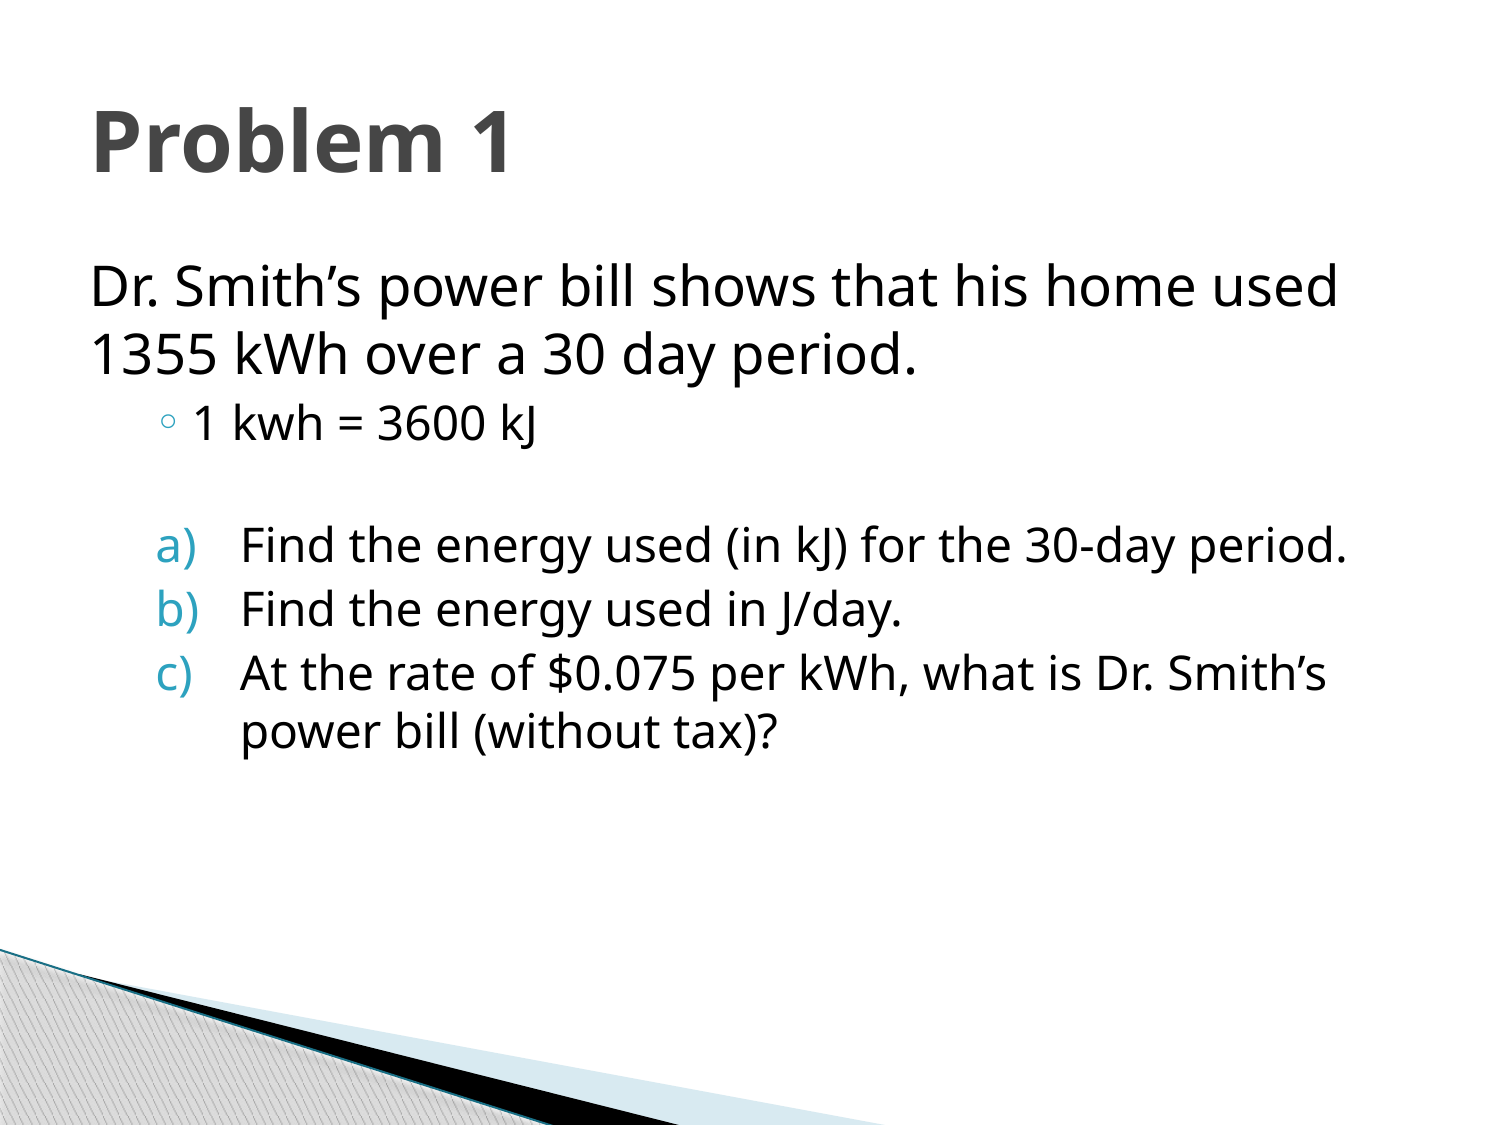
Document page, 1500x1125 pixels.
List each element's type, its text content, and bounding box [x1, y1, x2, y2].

title Problem 1 [75, 45, 1425, 233]
list Dr. Smith’s power bill shows that his home used 1355 kWh over a 30 day period. 1 kwh = 3600 kJ Find the energy used (in kJ) for the 30-day period. Find the energy used in J/day. At the rate of $0.075 per kWh, what is Dr. Smith’s power bill (without tax)? [75, 243, 1425, 986]
